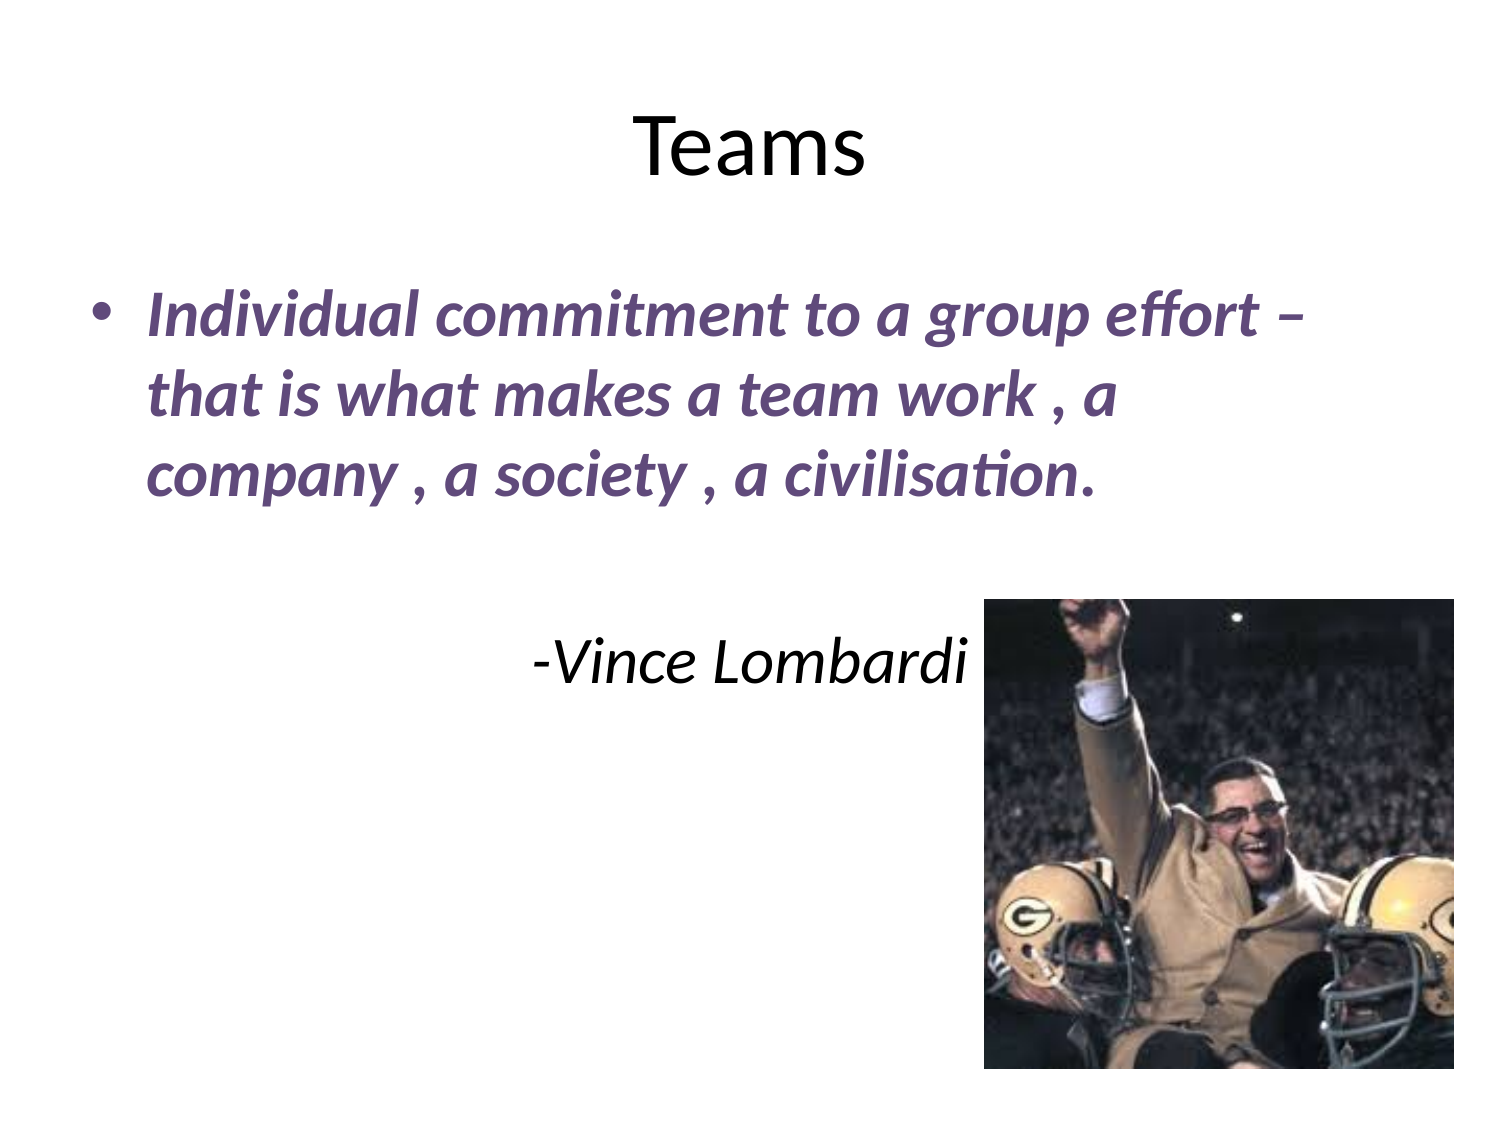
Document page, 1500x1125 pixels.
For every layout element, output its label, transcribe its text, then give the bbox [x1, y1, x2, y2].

list Individual commitment to a group effort – that is what makes a team work , a company , a society , a civilisation. -Vince Lombardi [75, 262, 1425, 1005]
title Teams [75, 45, 1425, 233]
picture [984, 599, 1454, 1069]
